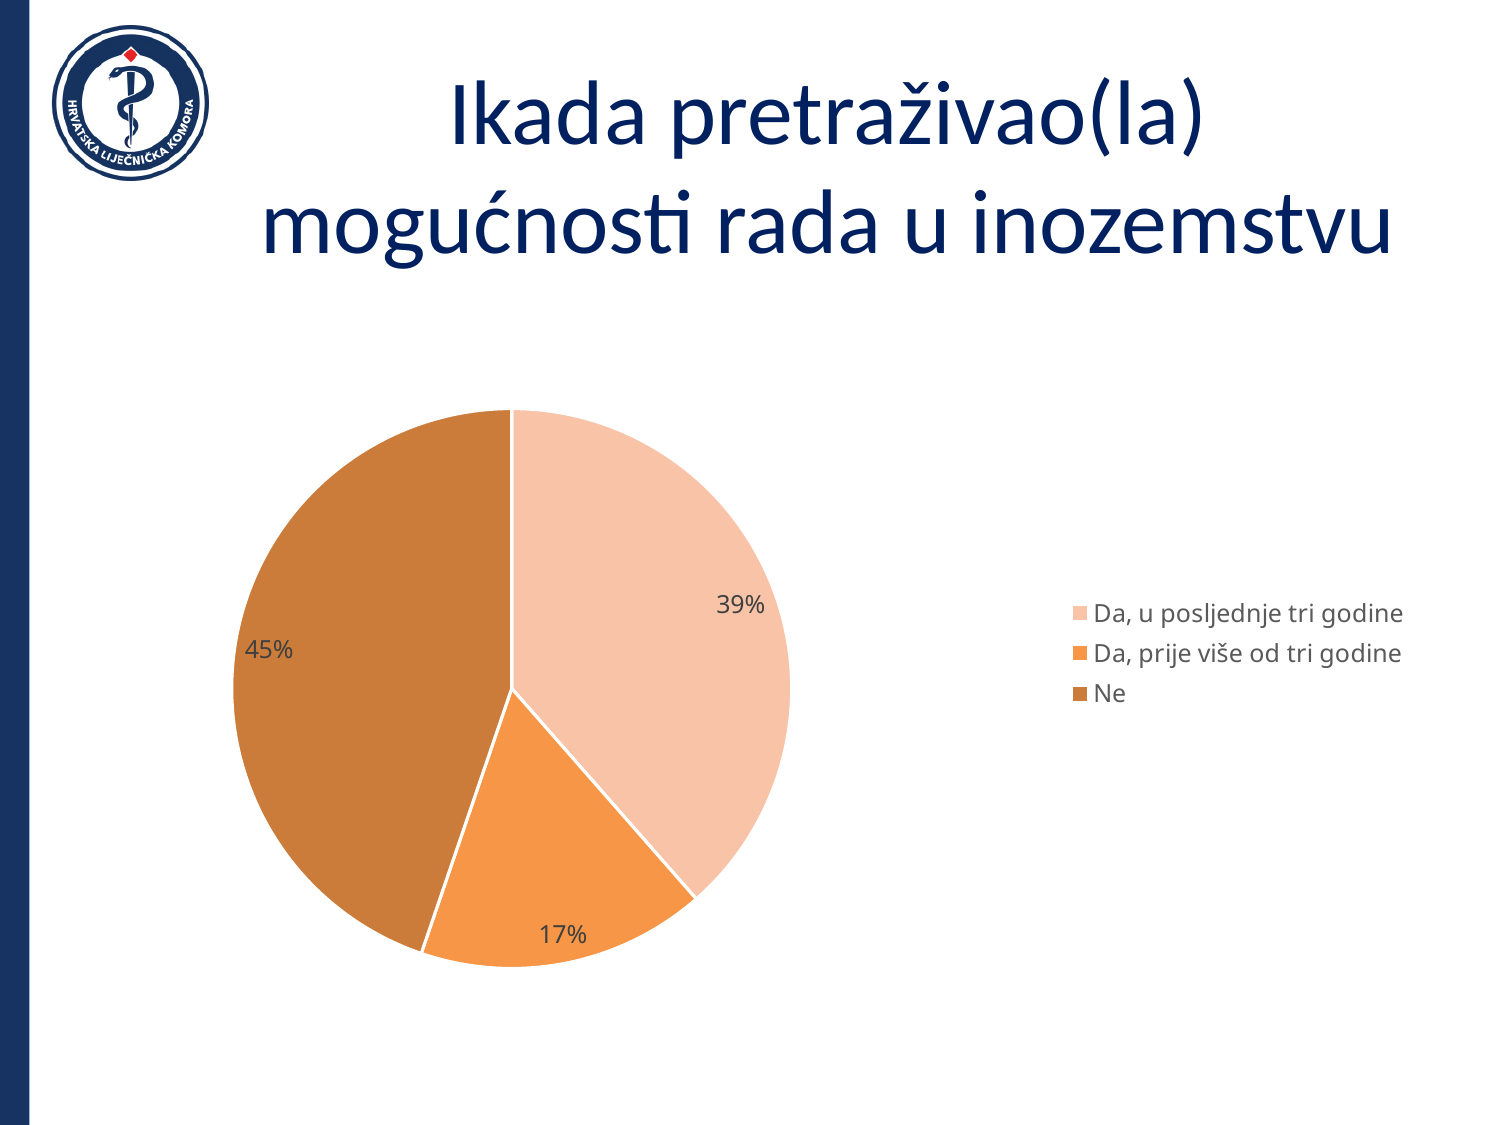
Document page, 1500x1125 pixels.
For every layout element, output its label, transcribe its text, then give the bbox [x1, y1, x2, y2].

title Ikada pretraživao(la) mogućnosti rada u inozemstvu [232, 45, 1425, 284]
picture [0, 0, 1500, 1125]
chart [74, 301, 1426, 1006]
